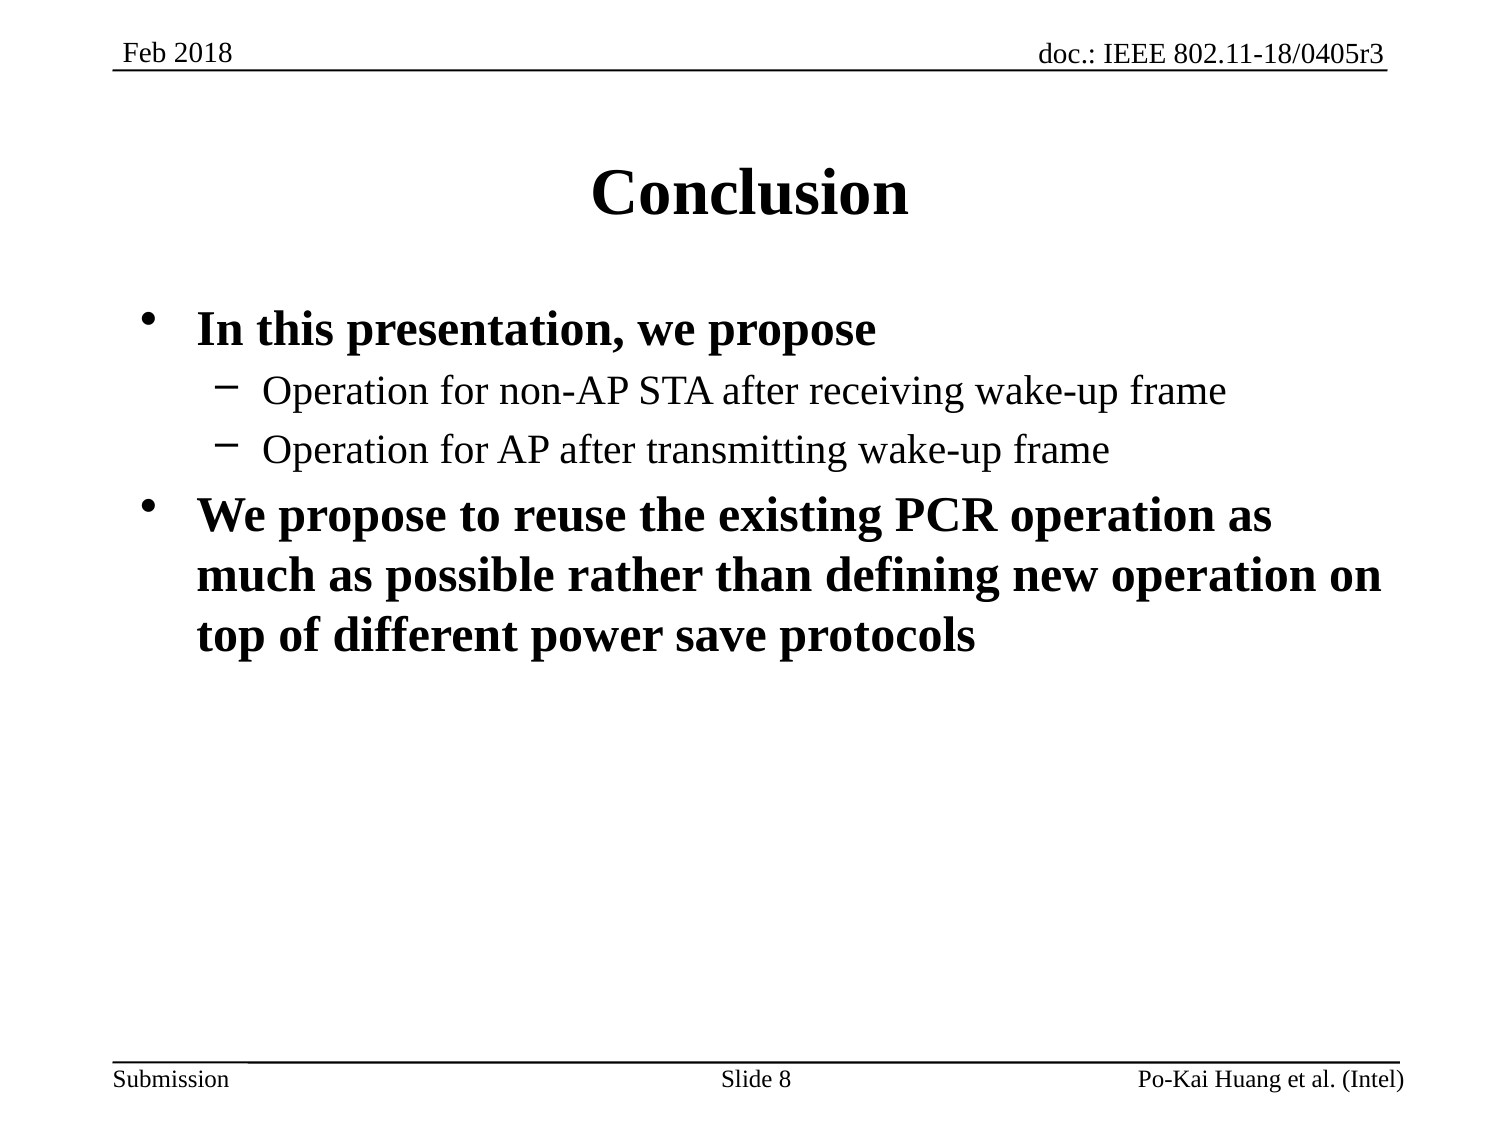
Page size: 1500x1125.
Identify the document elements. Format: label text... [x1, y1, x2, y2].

title Conclusion [112, 99, 1388, 276]
list In this presentation, we propose Operation for non-AP STA after receiving wake-up frame Operation for AP after transmitting wake-up frame We propose to reuse the existing PCR operation as much as possible rather than defining new operation on top of different power save protocols [124, 287, 1401, 963]
footer Po-Kai Huang et al. (Intel) [1134, 1062, 1405, 1093]
slide_number Slide 8 [712, 1062, 800, 1093]
